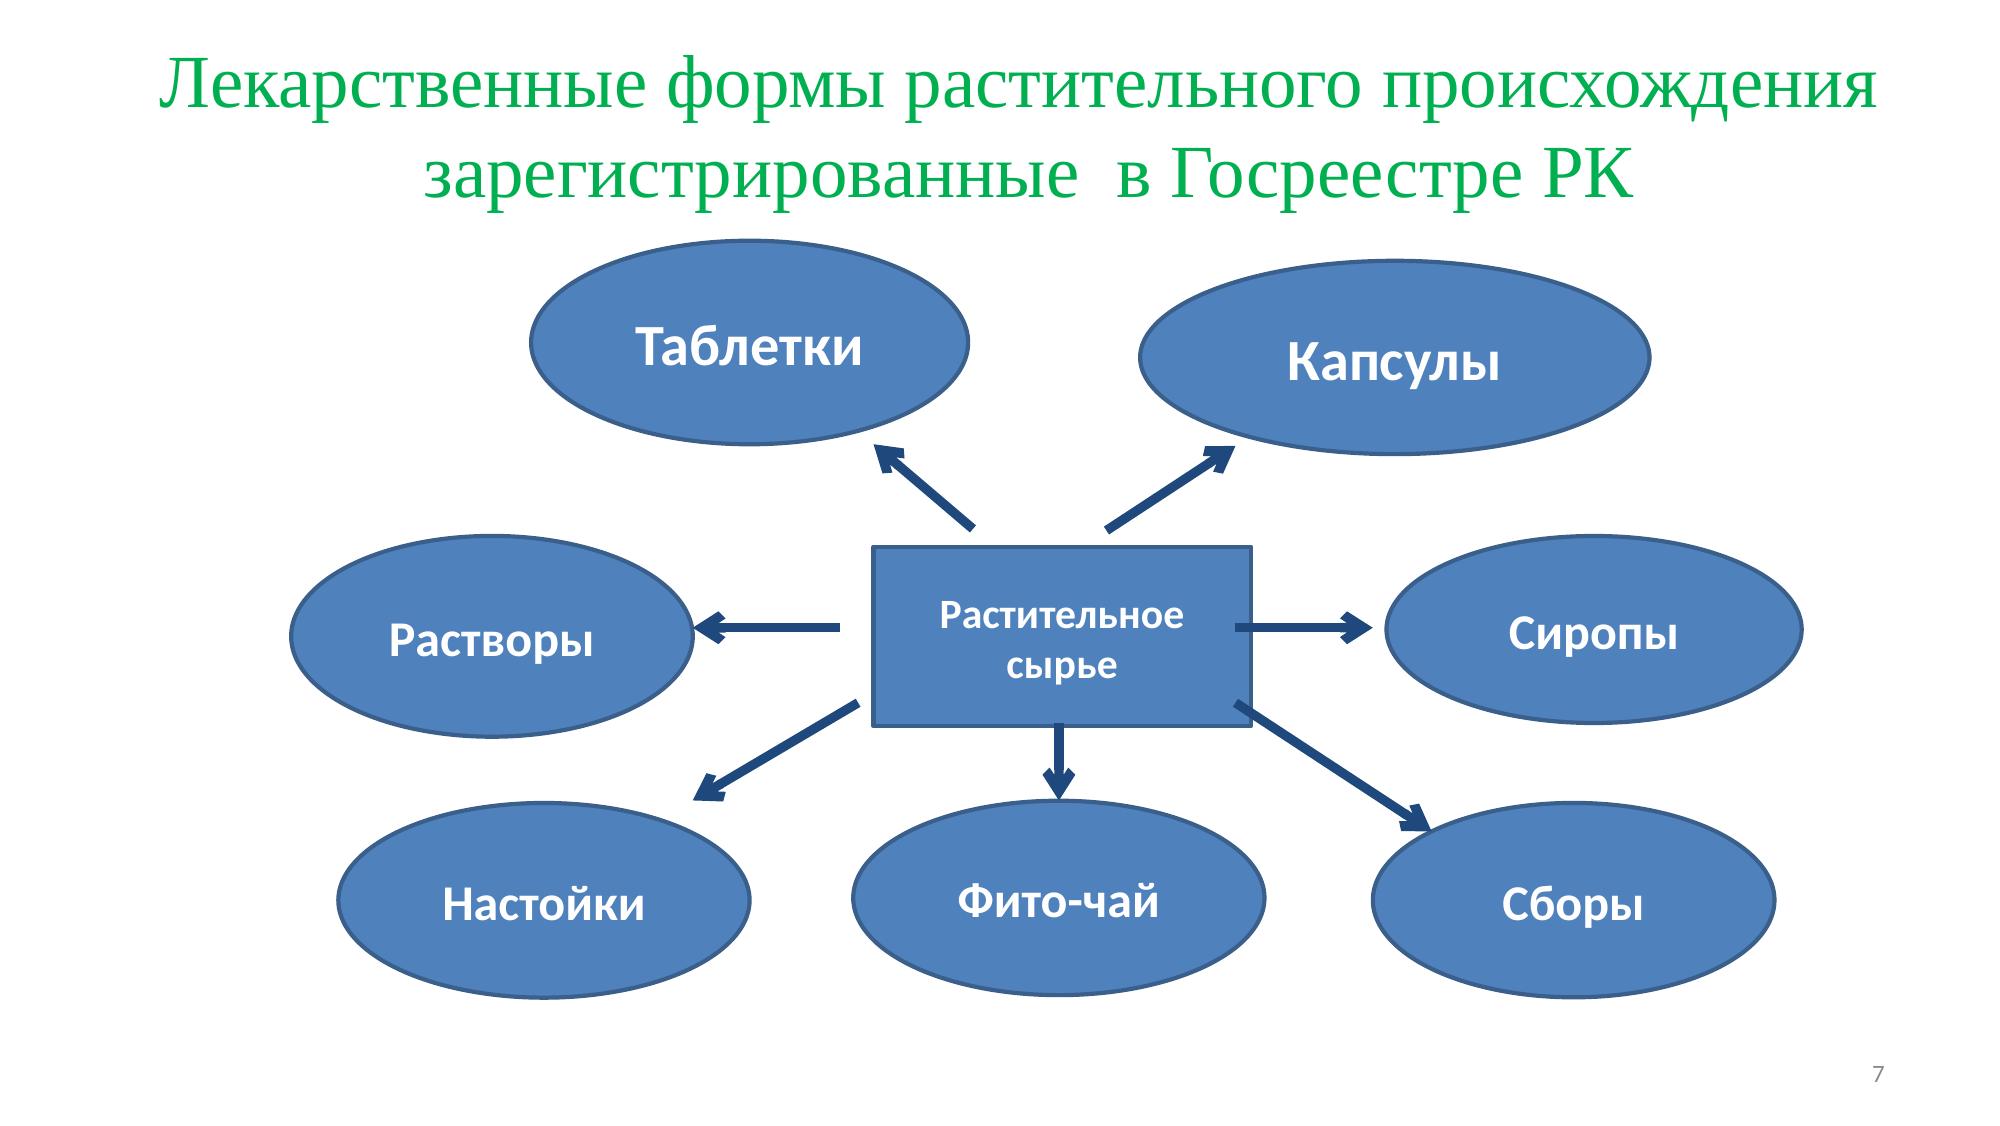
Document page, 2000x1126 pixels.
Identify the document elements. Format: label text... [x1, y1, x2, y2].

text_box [1235, 702, 1432, 832]
text_box Сборы [1370, 800, 1777, 1000]
text_box Фито-чай [851, 798, 1267, 998]
text_box Сиропы [1384, 533, 1804, 726]
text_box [692, 702, 859, 801]
text_box Растительное сырье [871, 545, 1253, 728]
title Лекарственные формы растительного происхождения зарегистрированные в Госреестре РК [125, 0, 1933, 261]
slide_number 7 [1433, 1042, 1900, 1103]
text_box Настойки [336, 800, 752, 1000]
text_box Капсулы [1138, 258, 1652, 457]
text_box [1106, 445, 1236, 531]
text_box Растворы [289, 533, 695, 739]
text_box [873, 444, 974, 530]
text_box Таблетки [528, 238, 971, 447]
